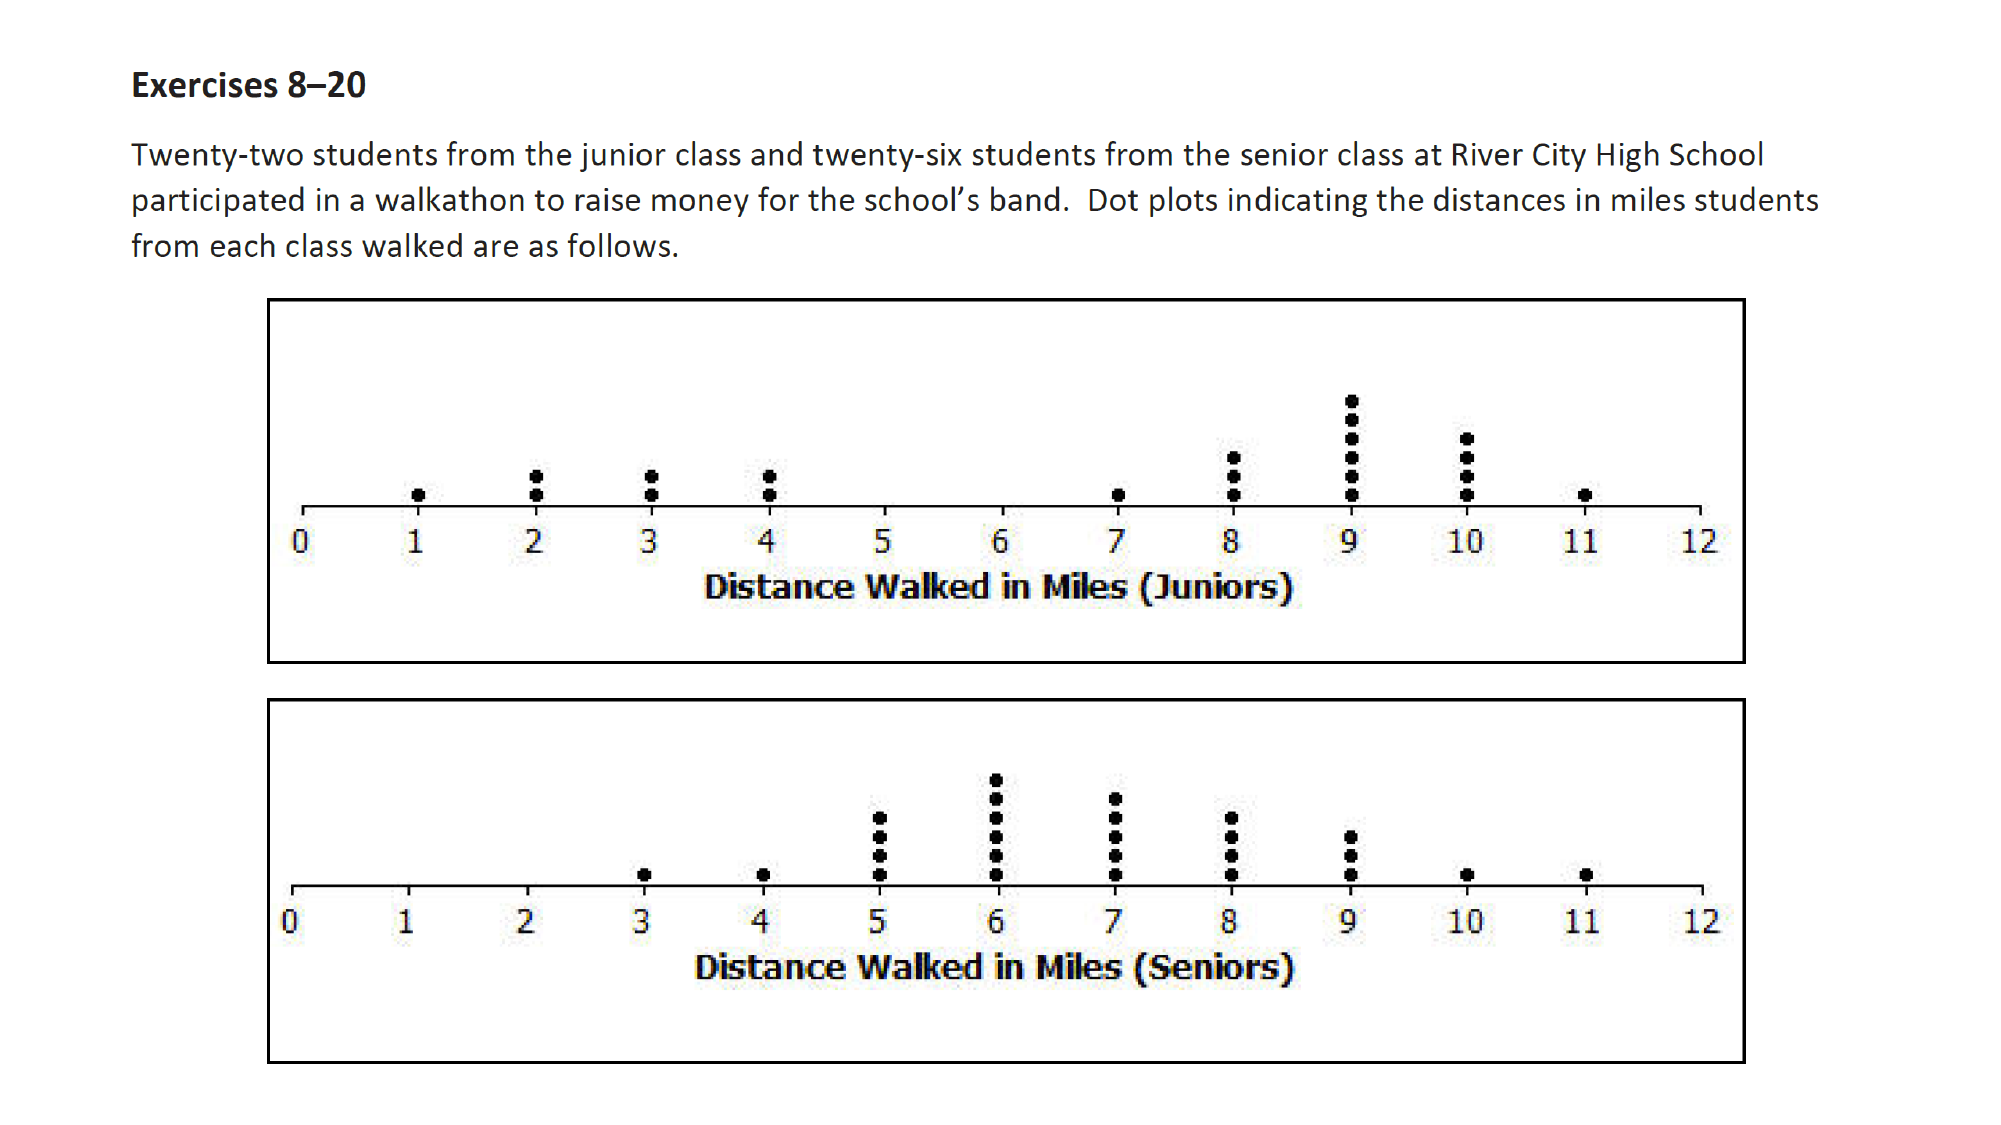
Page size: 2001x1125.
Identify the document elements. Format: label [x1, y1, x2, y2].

picture [118, 51, 1882, 1074]
